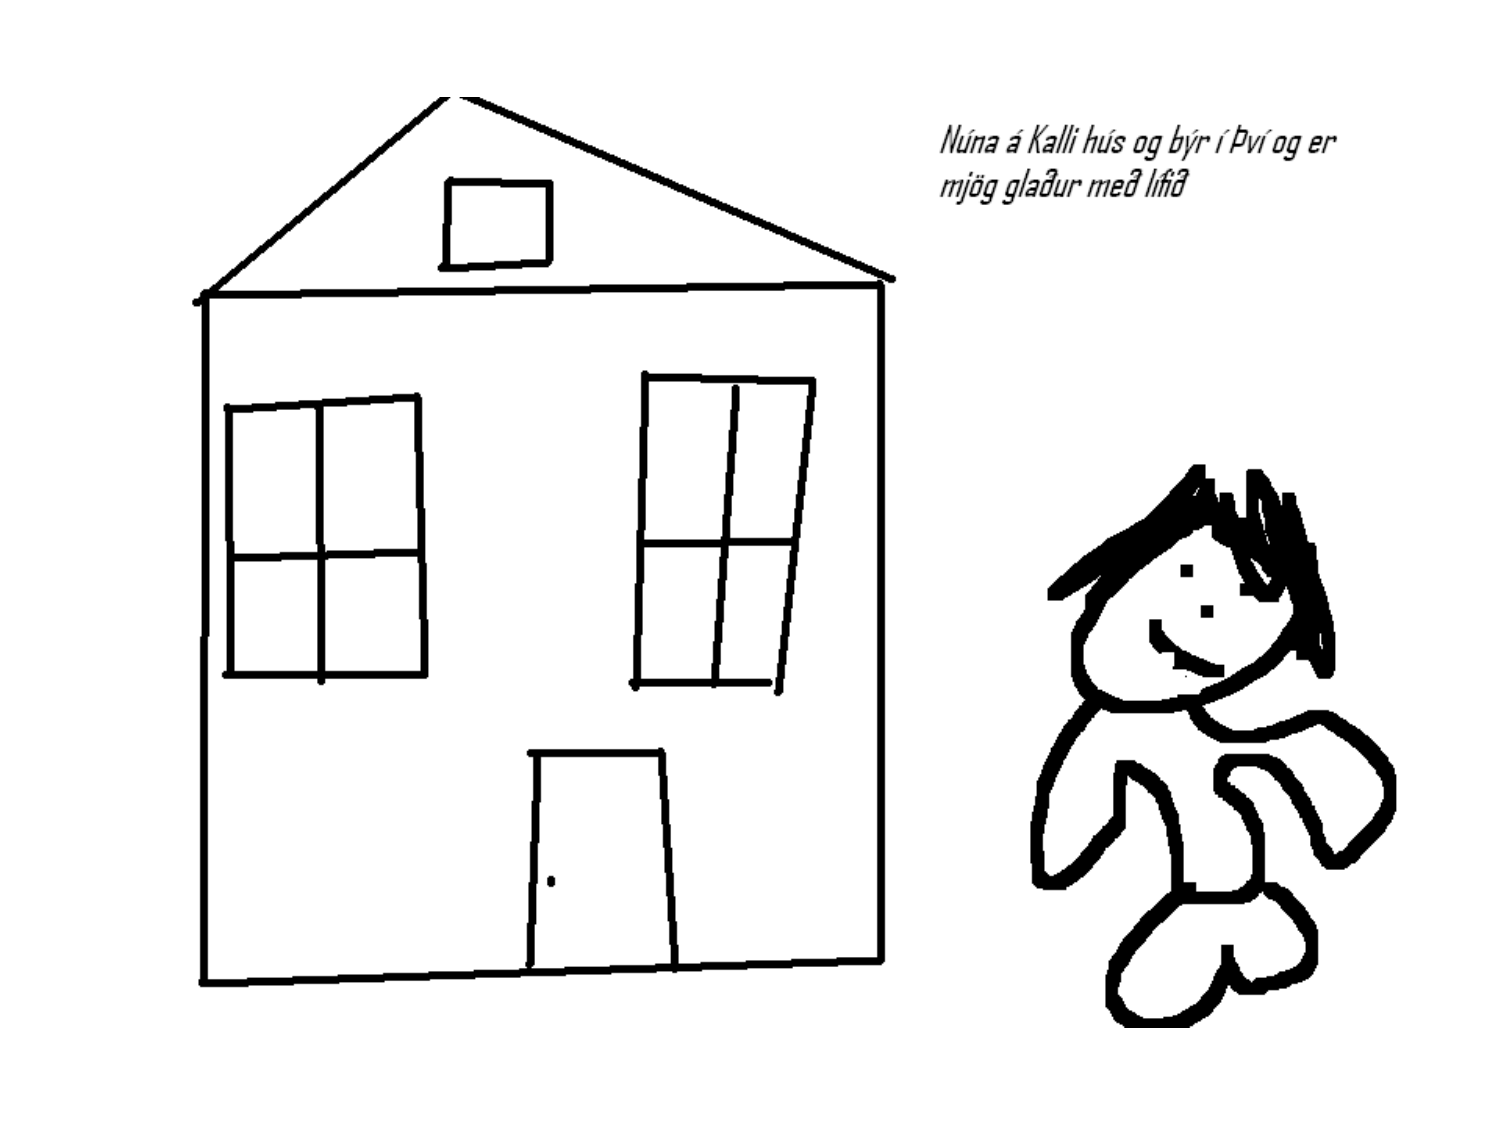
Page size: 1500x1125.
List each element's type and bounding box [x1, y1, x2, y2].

picture [44, 97, 1456, 1028]
